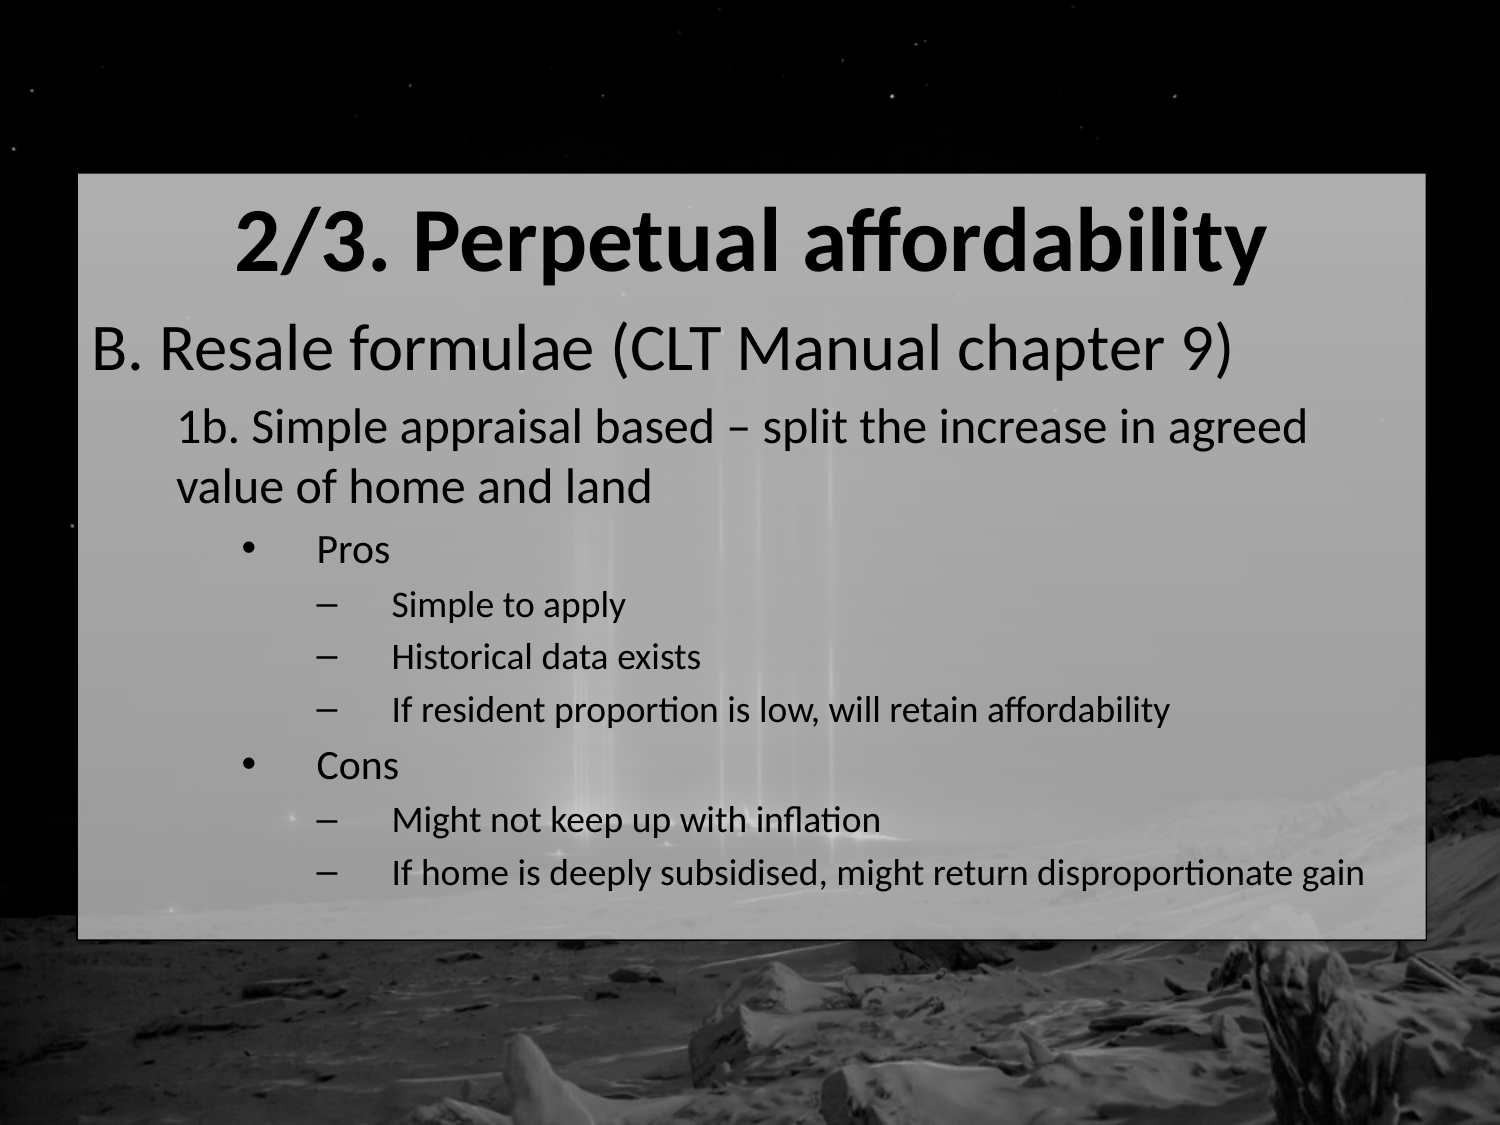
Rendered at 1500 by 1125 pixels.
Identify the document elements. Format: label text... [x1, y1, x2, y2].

list 2/3. Perpetual affordability B. Resale formulae (CLT Manual chapter 9) 1b. Simple appraisal based – split the increase in agreed value of home and land Pros Simple to apply Historical data exists If resident proportion is low, will retain affordability Cons Might not keep up with inflation If home is deeply subsidised, might return disproportionate gain [76, 172, 1427, 941]
picture [0, 0, 1500, 1125]
